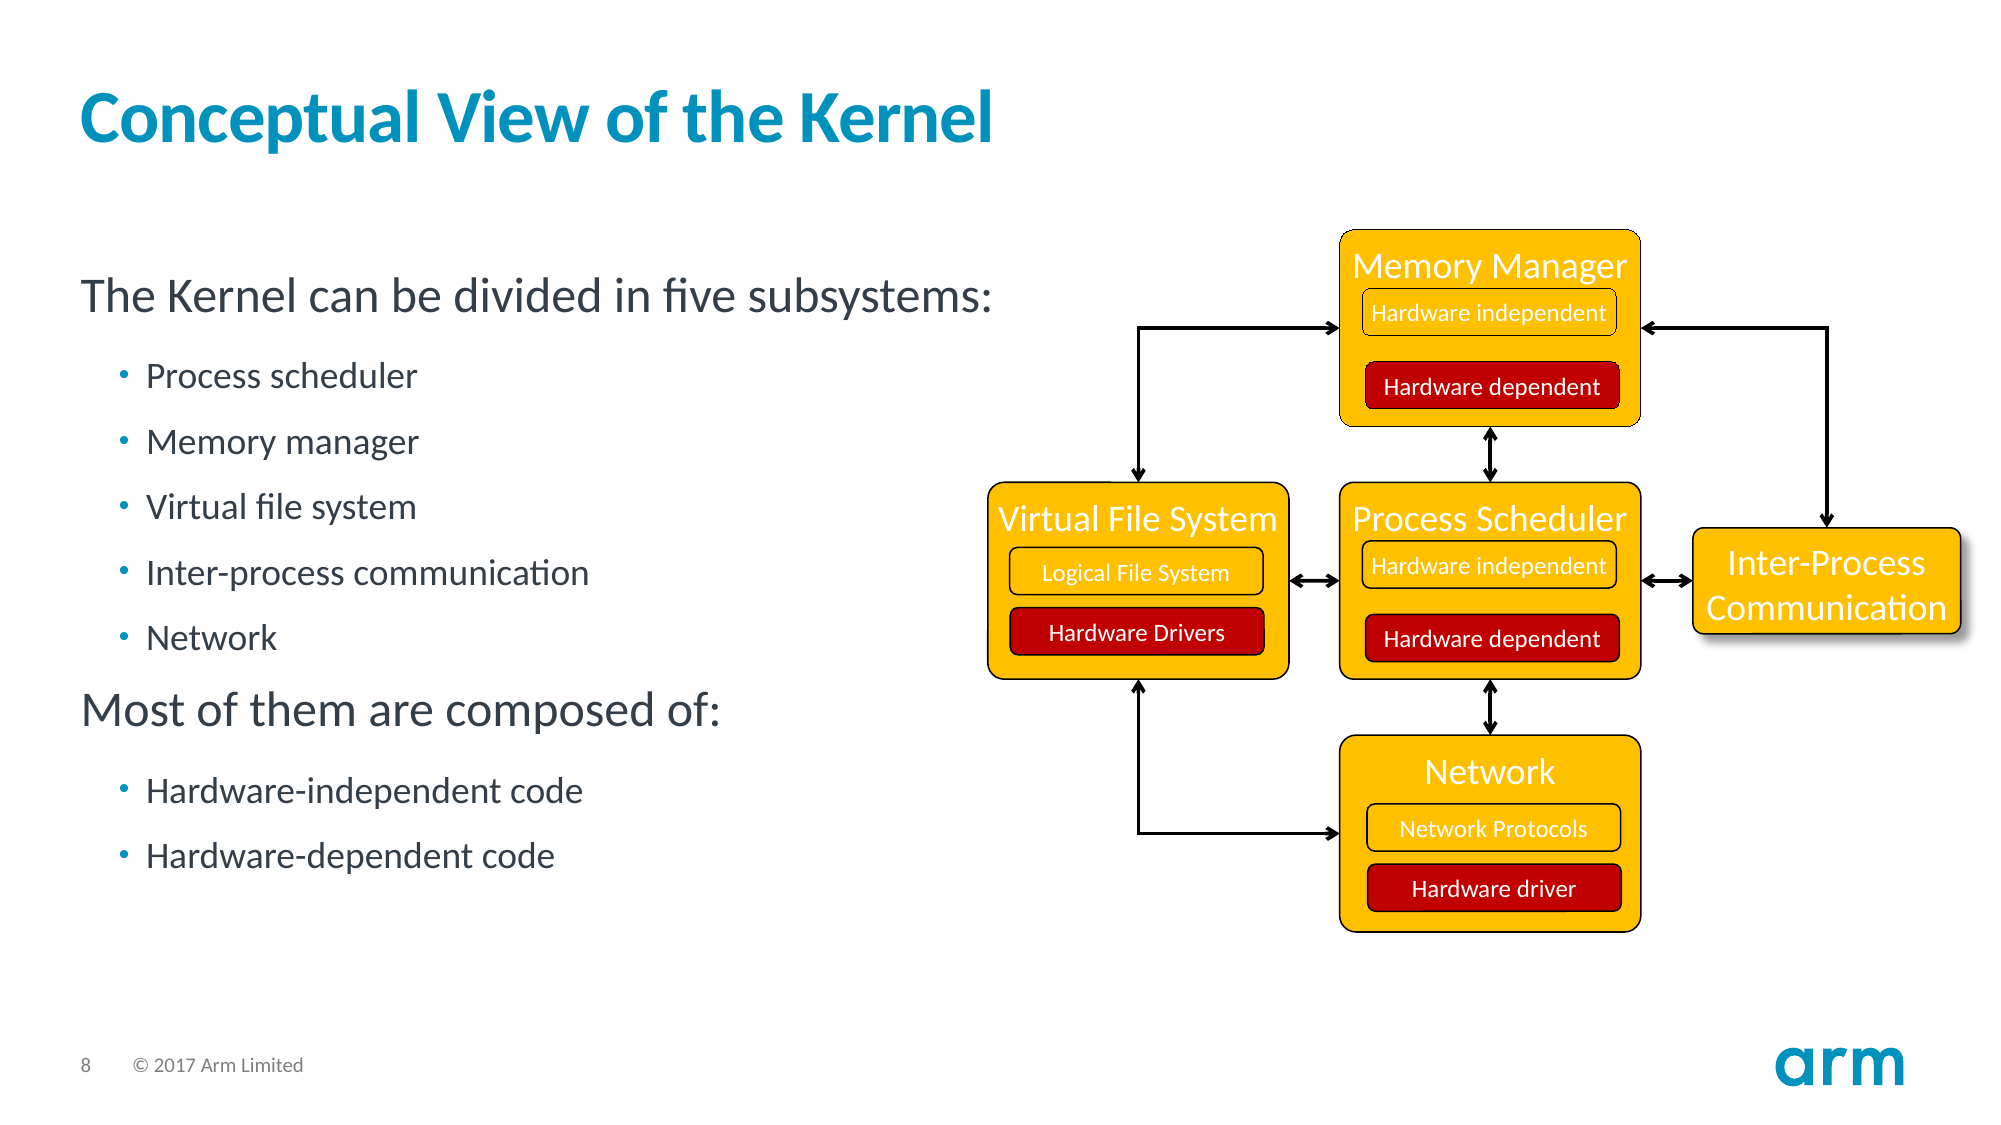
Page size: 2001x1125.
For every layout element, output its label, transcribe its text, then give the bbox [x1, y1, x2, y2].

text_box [1138, 328, 1340, 483]
text_box Inter-Process Communication [1692, 527, 1961, 634]
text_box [1138, 679, 1340, 834]
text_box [987, 482, 1289, 680]
list The Kernel can be divided in five subsystems: Process scheduler Memory manager Virtual file system Inter-process communication Network Most of them are composed of: Hardware-independent code Hardware-dependent code [80, 268, 1915, 940]
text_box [1339, 482, 1641, 680]
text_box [1339, 735, 1641, 932]
title Conceptual View of the Kernel [80, 48, 1915, 158]
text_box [1633, 334, 1834, 521]
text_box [1339, 229, 1641, 427]
